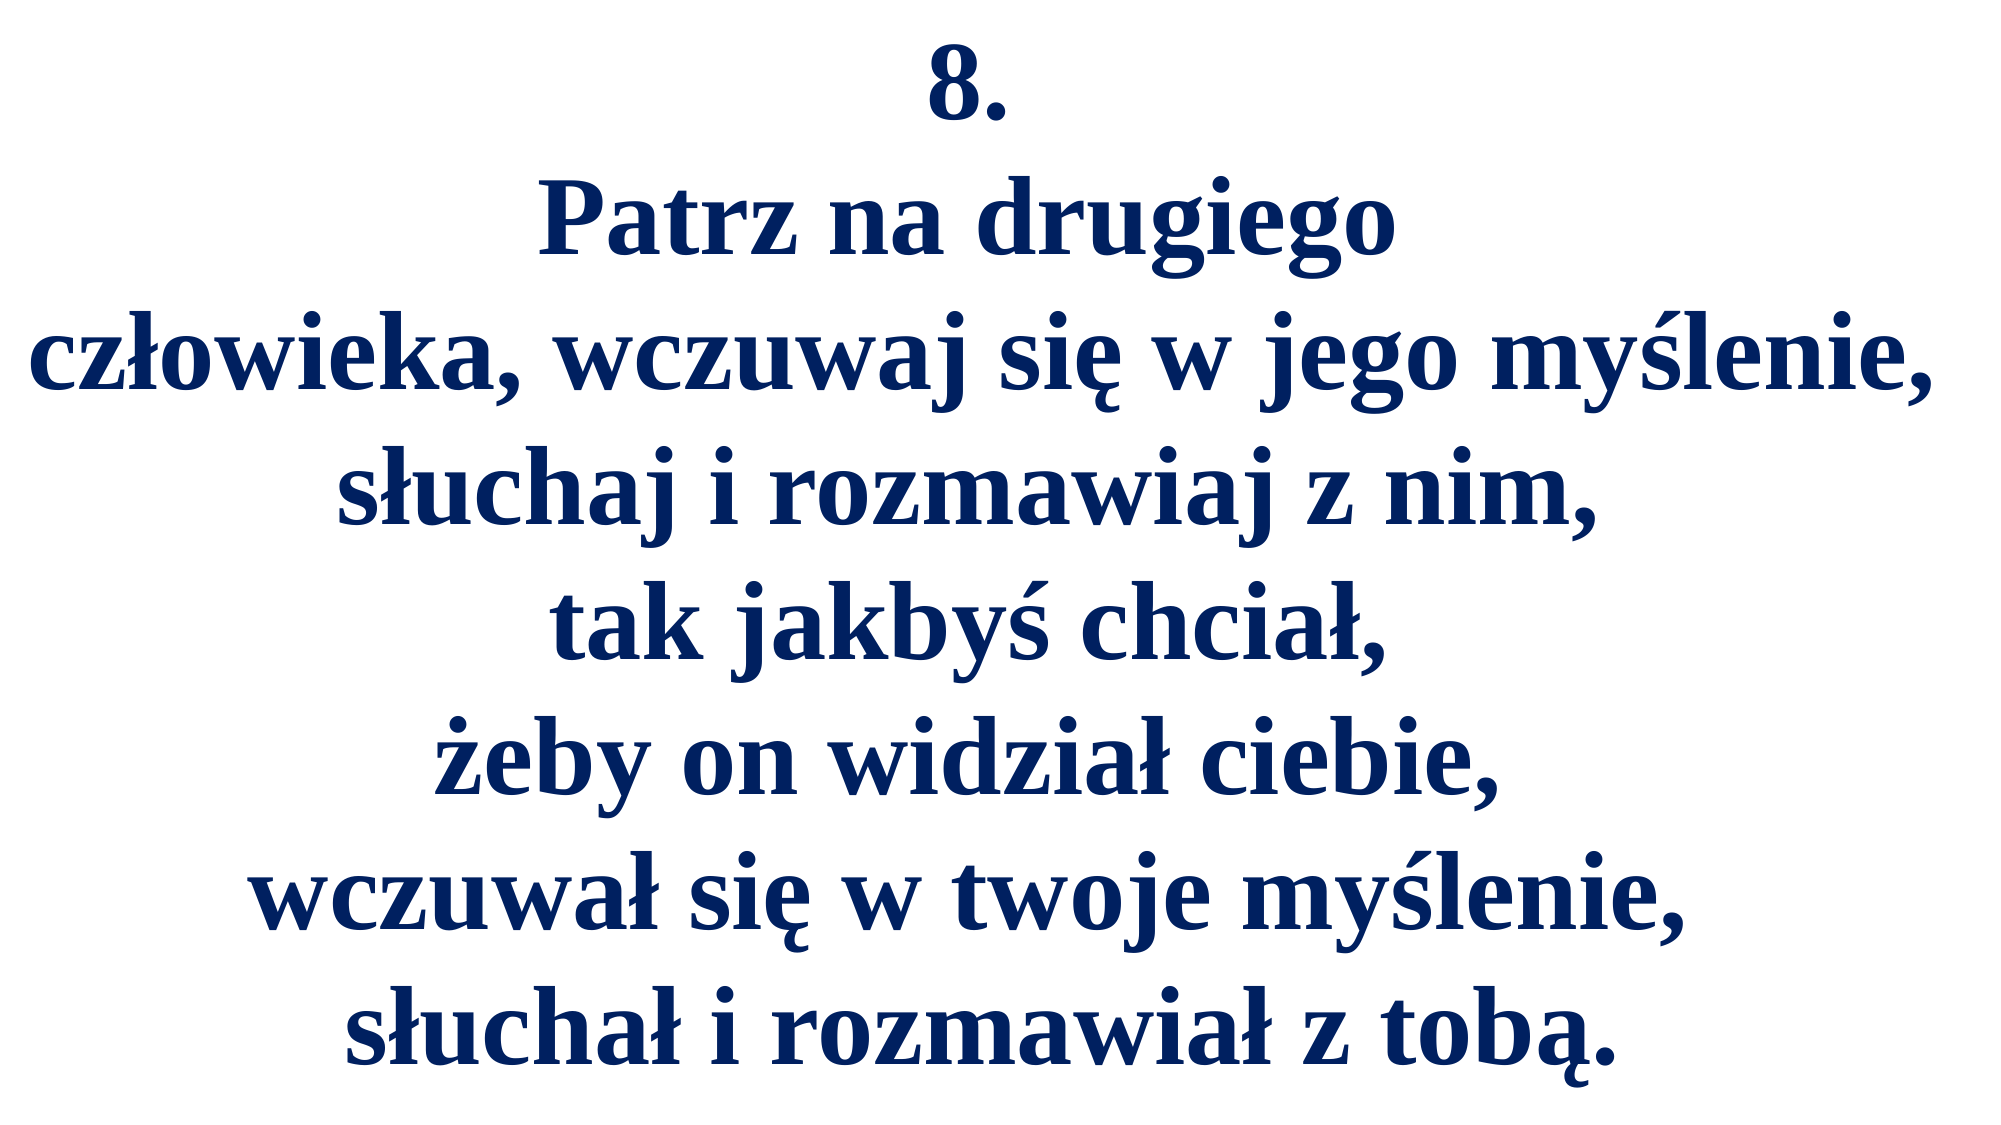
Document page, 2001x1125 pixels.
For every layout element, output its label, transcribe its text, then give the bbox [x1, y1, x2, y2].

text_box 8. Patrz na drugiego człowieka, wczuwaj się w jego myślenie, słuchaj i rozmawiaj z nim, tak jakbyś chciał, żeby on widział ciebie, wczuwał się w twoje myślenie, słuchał i rozmawiał z tobą. [0, 0, 2000, 1125]
